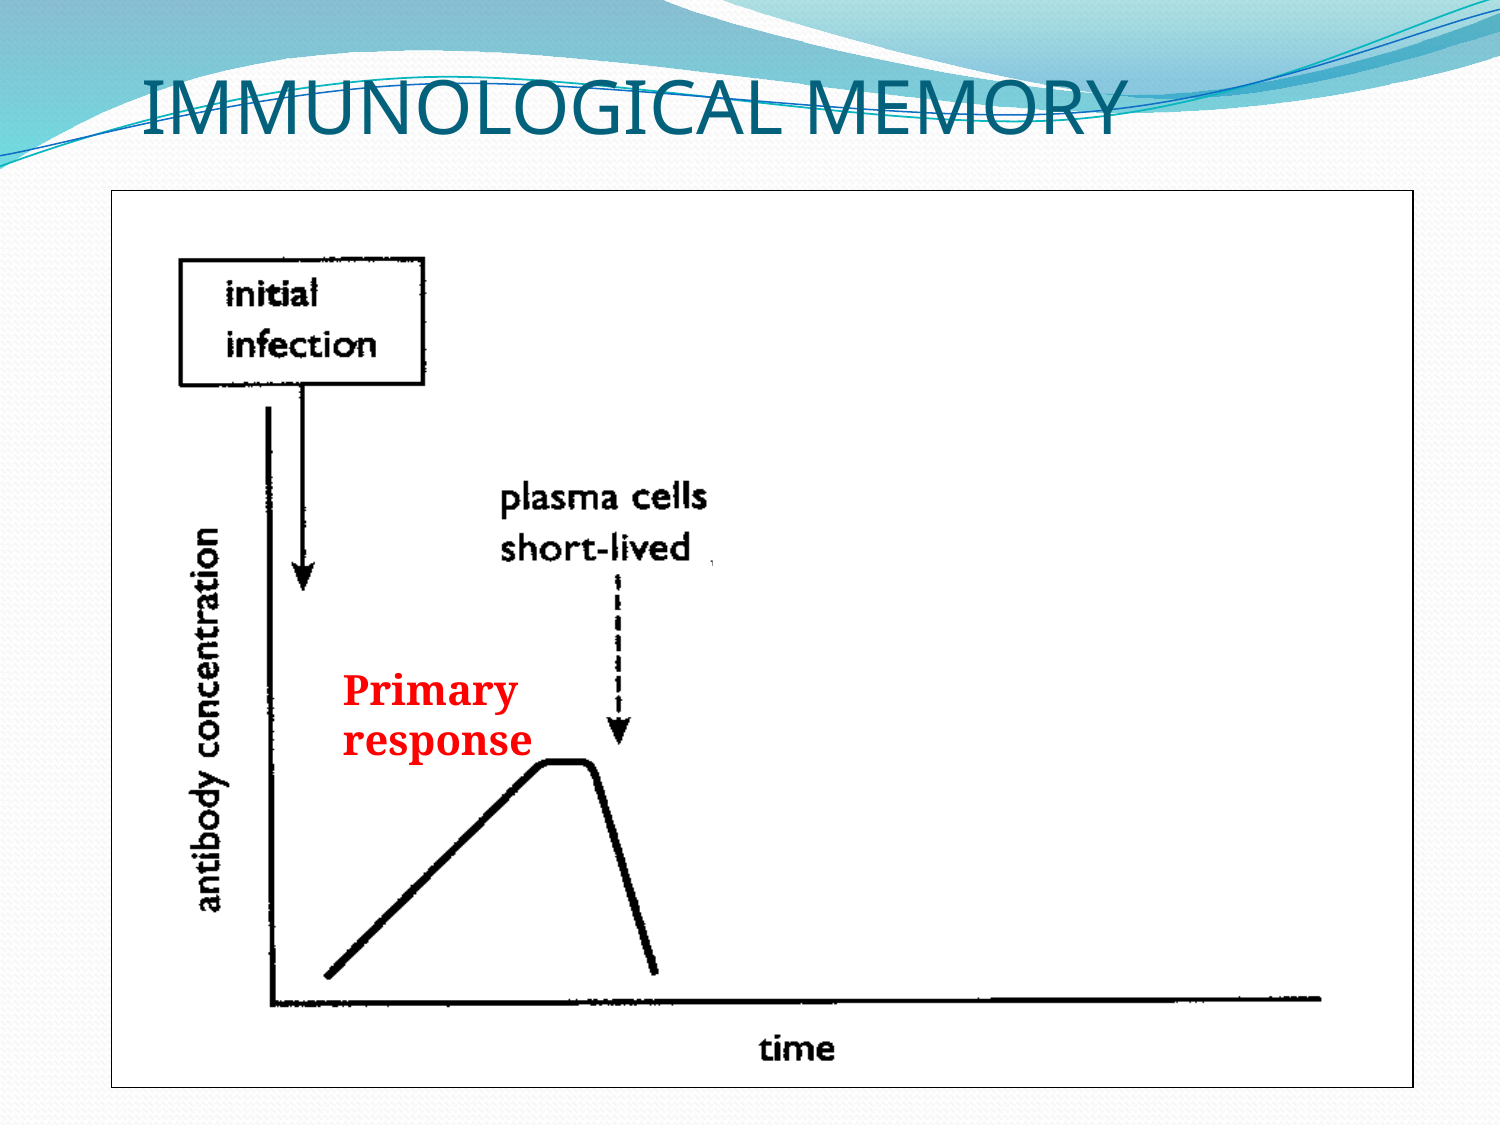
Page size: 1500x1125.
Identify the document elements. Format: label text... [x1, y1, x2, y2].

text_box IMMUNOLOGICAL MEMORY [126, 33, 1339, 176]
picture [112, 190, 1413, 1087]
